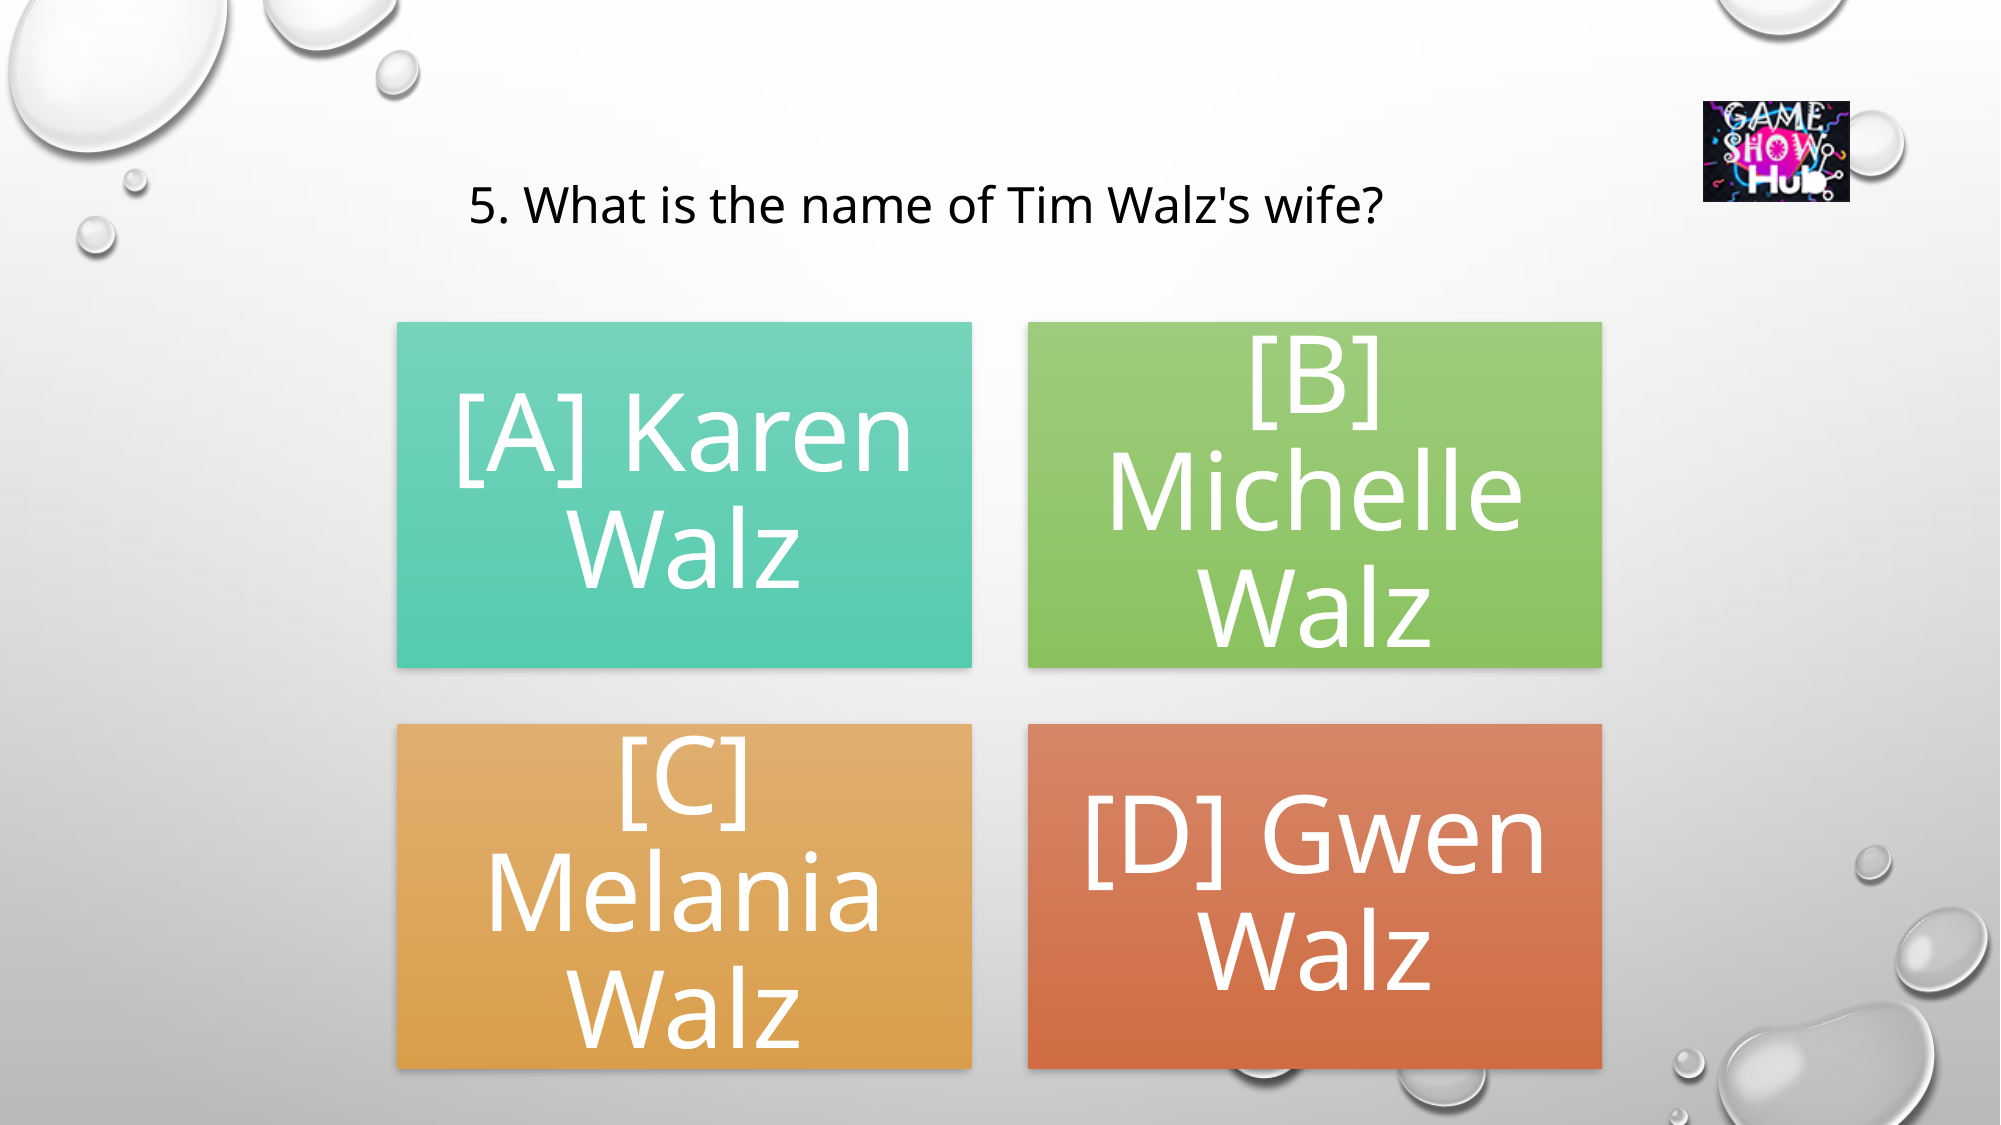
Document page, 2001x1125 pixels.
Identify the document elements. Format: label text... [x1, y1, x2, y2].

picture [0, 0, 2000, 1125]
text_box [149, 322, 1851, 1069]
title 5. What is the name of Tim Walz's wife? [149, 101, 1704, 313]
